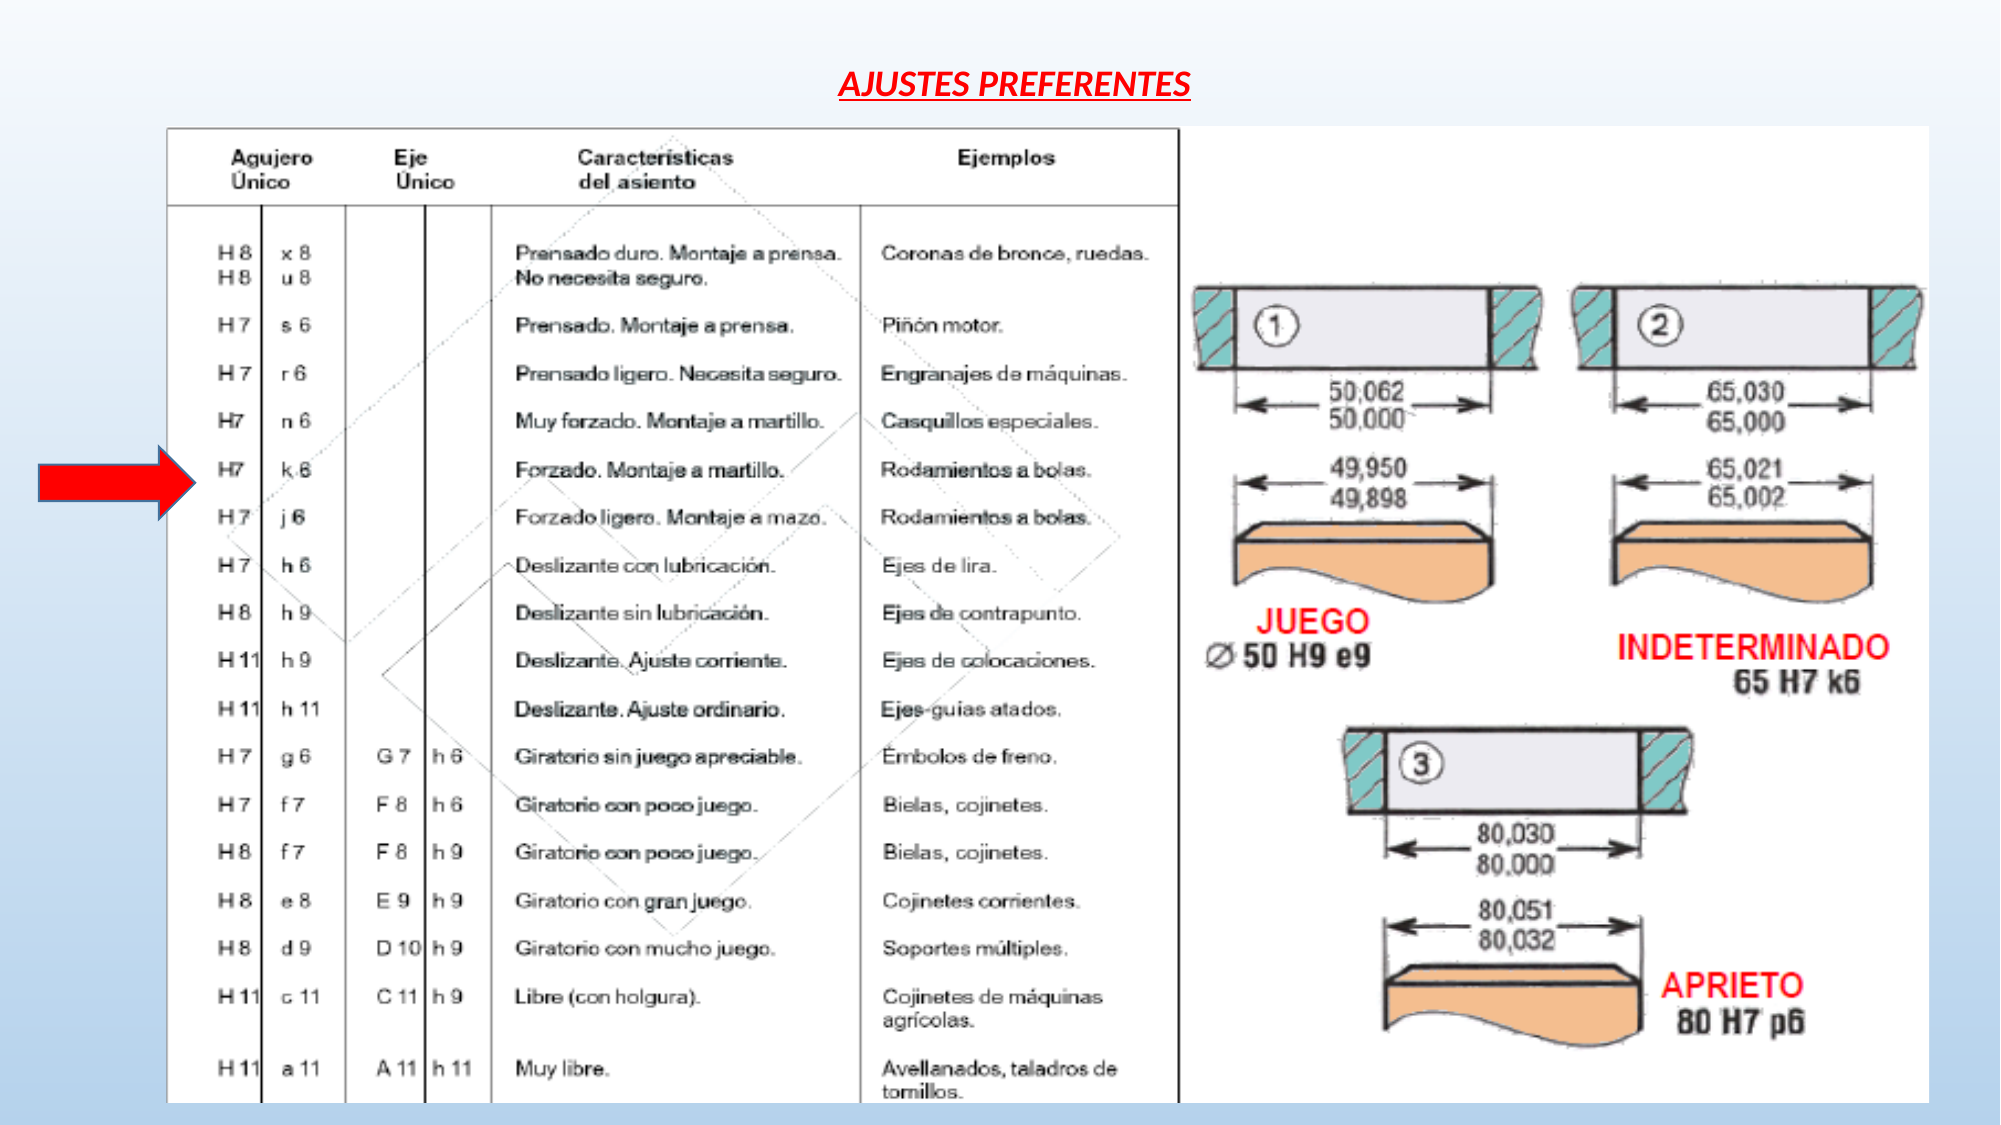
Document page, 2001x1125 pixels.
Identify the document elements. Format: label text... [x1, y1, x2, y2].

picture [166, 126, 1930, 1103]
text_box AJUSTES PREFERENTES [452, 51, 1578, 112]
text_box [37, 444, 166, 522]
